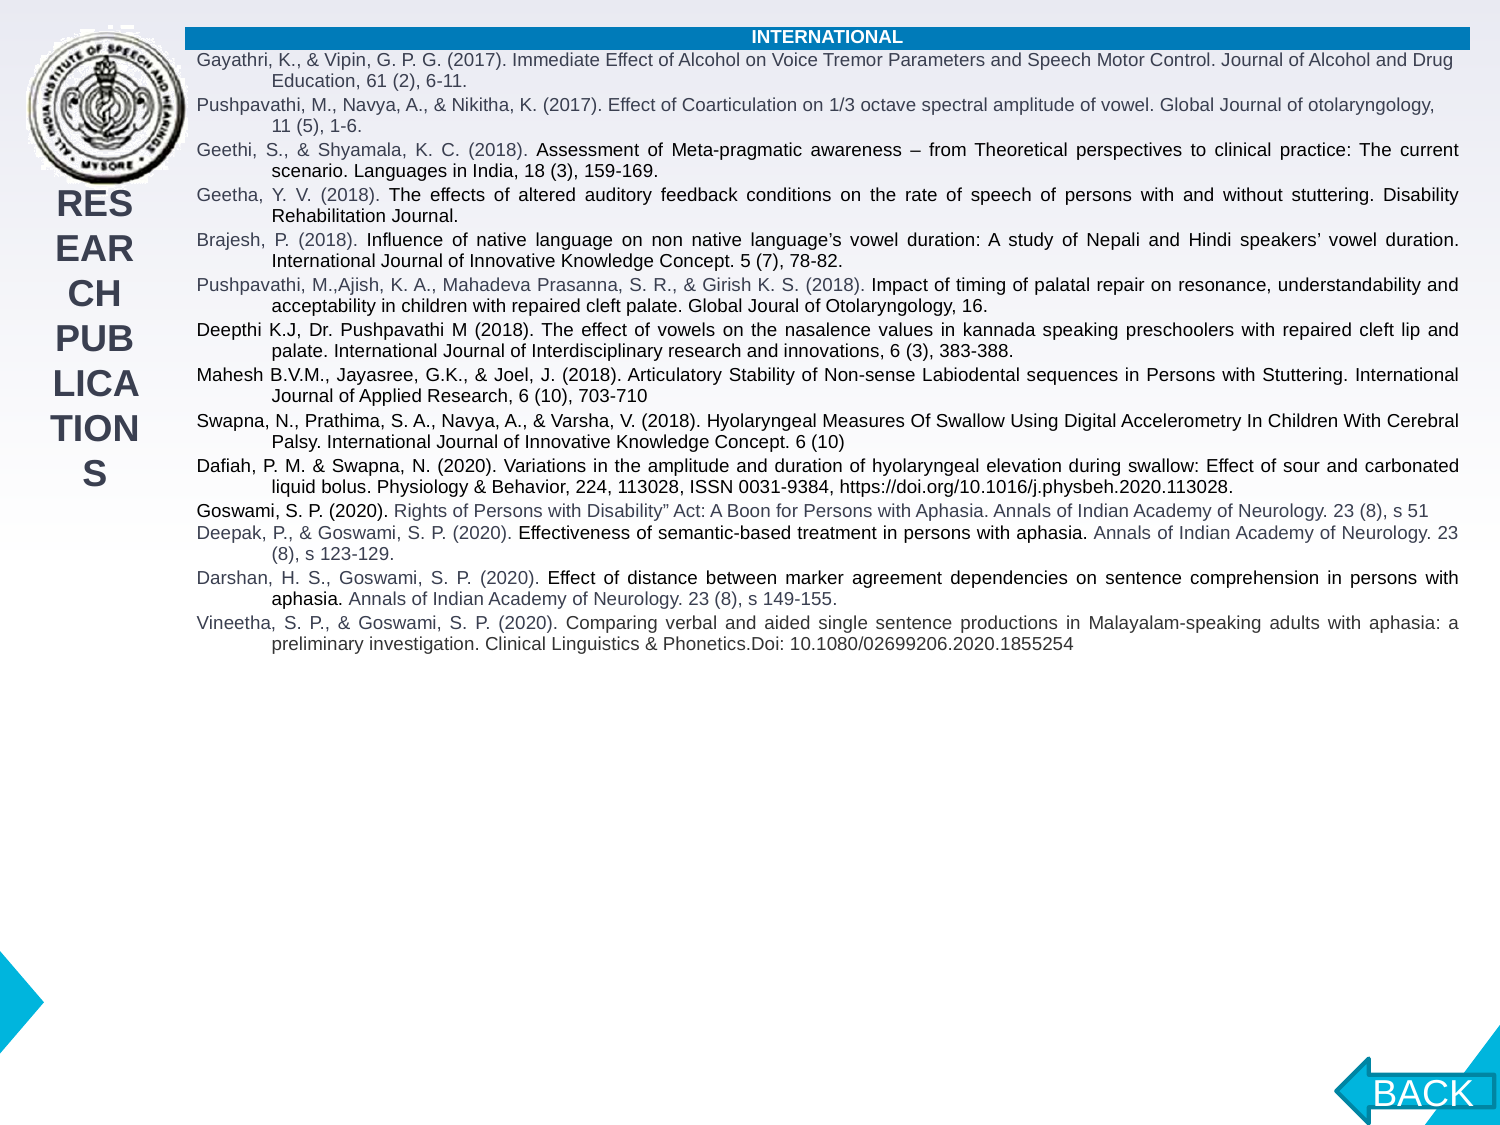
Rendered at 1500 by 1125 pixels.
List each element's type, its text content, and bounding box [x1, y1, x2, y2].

table_cell Darshan, H. S., Goswami, S. P. (2020). Effect of distance between marker agreement dependencies on sentence comprehension in persons with aphasia. Annals of Indian Academy of Neurology. 23 (8), s 149-155. [185, 568, 1470, 613]
text_box RESEARCH PUBLICATIONS [30, 171, 160, 502]
table_cell Geethi, S., & Shyamala, K. C. (2018). Assessment of Meta-pragmatic awareness – from Theoretical perspectives to clinical practice: The current scenario. Languages in India, 18 (3), 159-169. [185, 140, 1470, 185]
table_cell Goswami, S. P. (2020). Rights of Persons with Disability” Act: A Boon for Persons with Aphasia. Annals of Indian Academy of Neurology. 23 (8), s 51 [185, 500, 1470, 523]
table_cell Deepthi K.J, Dr. Pushpavathi M (2018). The effect of vowels on the nasalence values in kannada speaking preschoolers with repaired cleft lip and palate. International Journal of Interdisciplinary research and innovations, 6 (3), 383-388. [185, 320, 1470, 365]
table_cell Geetha, Y. V. (2018). The effects of altered auditory feedback conditions on the rate of speech of persons with and without stuttering. Disability Rehabilitation Journal. [185, 185, 1470, 230]
table_cell Vineetha, S. P., & Goswami, S. P. (2020). Comparing verbal and aided single sentence productions in Malayalam-speaking adults with aphasia: a preliminary investigation. Clinical Linguistics & Phonetics.Doi: 10.1080/02699206.2020.1855254 [185, 613, 1470, 658]
table_cell Gayathri, K., & Vipin, G. P. G. (2017). Immediate Effect of Alcohol on Voice Tremor Parameters and Speech Motor Control. Journal of Alcohol and Drug Education, 61 (2), 6-11. [185, 50, 1470, 95]
table_header INTERNATIONAL [185, 27, 1470, 50]
picture [0, 0, 211, 211]
table_cell Dafiah, P. M. & Swapna, N. (2020). Variations in the amplitude and duration of hyolaryngeal elevation during swallow: Effect of sour and carbonated liquid bolus. Physiology & Behavior, 224, 113028, ISSN 0031-9384, https://doi.org/10.1016/j.physbeh.2020.113028. [185, 455, 1470, 500]
table_cell Pushpavathi, M.,Ajish, K. A., Mahadeva Prasanna, S. R., & Girish K. S. (2018). Impact of timing of palatal repair on resonance, understandability and acceptability in children with repaired cleft palate. Global Joural of Otolaryngology, 16. [185, 275, 1470, 320]
text_box BACK [1334, 1056, 1497, 1125]
table_cell Deepak, P., & Goswami, S. P. (2020). Effectiveness of semantic-based treatment in persons with aphasia. Annals of Indian Academy of Neurology. 23 (8), s 123-129. [185, 523, 1470, 568]
table_cell Pushpavathi, M., Navya, A., & Nikitha, K. (2017). Effect of Coarticulation on 1/3 octave spectral amplitude of vowel. Global Journal of otolaryngology, 11 (5), 1-6. [185, 95, 1470, 140]
table_cell Brajesh, P. (2018). Influence of native language on non native language’s vowel duration: A study of Nepali and Hindi speakers’ vowel duration. International Journal of Innovative Knowledge Concept. 5 (7), 78-82. [185, 230, 1470, 275]
table_cell Mahesh B.V.M., Jayasree, G.K., & Joel, J. (2018). Articulatory Stability of Non-sense Labiodental sequences in Persons with Stuttering. International Journal of Applied Research, 6 (10), 703-710 [185, 365, 1470, 410]
table_cell Swapna, N., Prathima, S. A., Navya, A., & Varsha, V. (2018). Hyolaryngeal Measures Of Swallow Using Digital Accelerometry In Children With Cerebral Palsy. International Journal of Innovative Knowledge Concept. 6 (10) [185, 410, 1470, 455]
